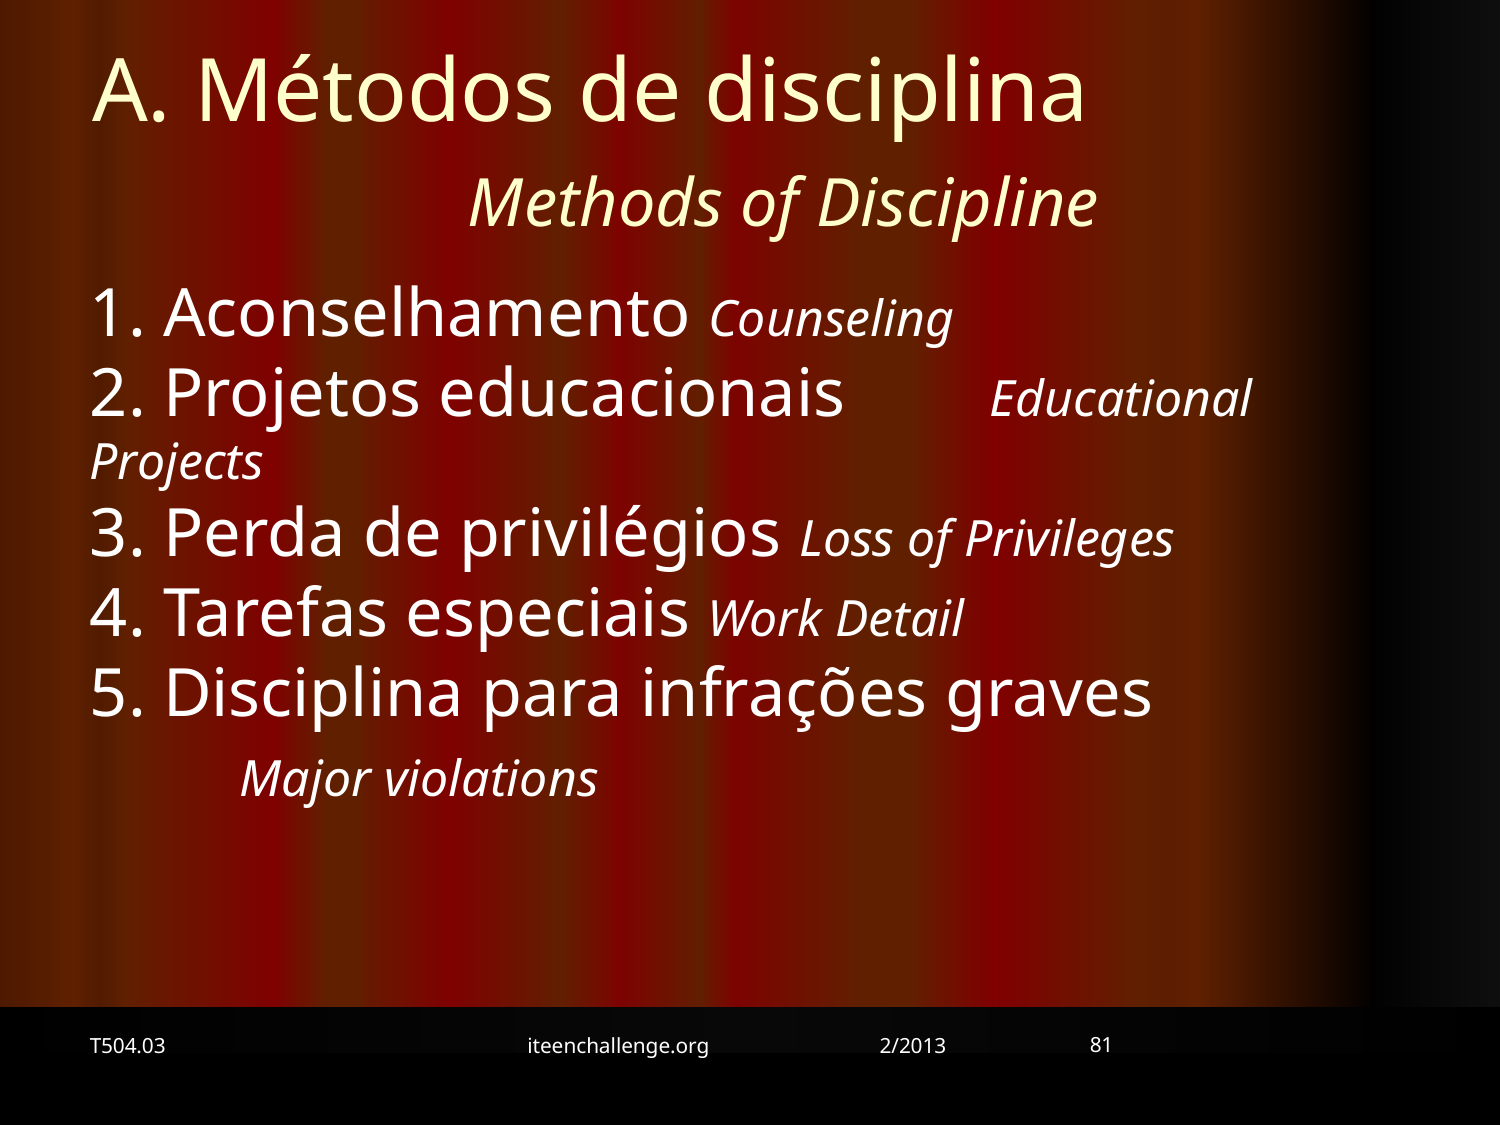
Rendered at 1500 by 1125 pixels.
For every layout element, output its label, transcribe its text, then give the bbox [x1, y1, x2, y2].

text_box T504.03 [75, 1024, 425, 1100]
text_box 1. Aconselhamento Counseling 2. Projetos educacionais Educational Projects 3. Perda de privilégios Loss of Privileges 4. Tarefas especiais Work Detail 5. Disciplina para infrações graves Major violations [74, 262, 1425, 1006]
text_box 81 [1074, 1024, 1425, 1099]
text_box iteenchallenge.org 2/2013 [512, 1024, 988, 1100]
text_box A. Métodos de disciplina Methods of Discipline [74, 45, 1425, 233]
